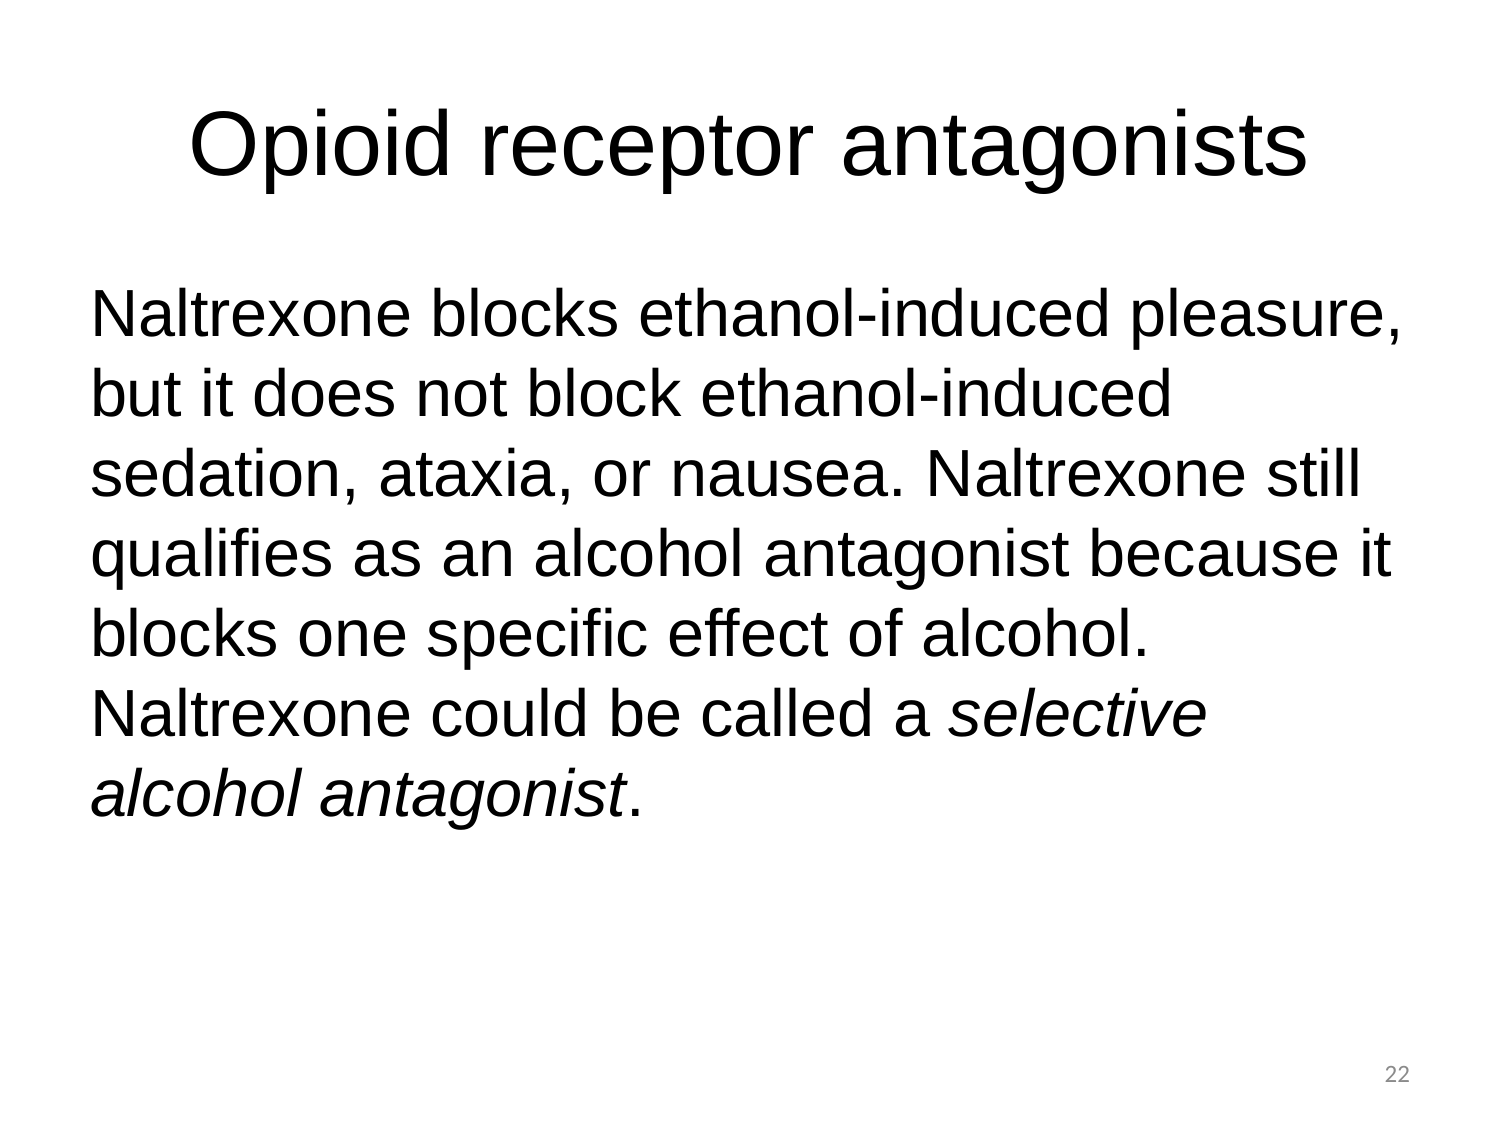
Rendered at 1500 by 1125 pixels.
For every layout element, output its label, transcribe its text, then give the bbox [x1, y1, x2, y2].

slide_number 22 [1074, 1042, 1425, 1103]
list Naltrexone blocks ethanol-induced pleasure, but it does not block ethanol-induced sedation, ataxia, or nausea. Naltrexone still qualifies as an alcohol antagonist because it blocks one specific effect of alcohol. Naltrexone could be called a selective alcohol antagonist. [75, 262, 1425, 1005]
title Opioid receptor antagonists [75, 45, 1425, 233]
